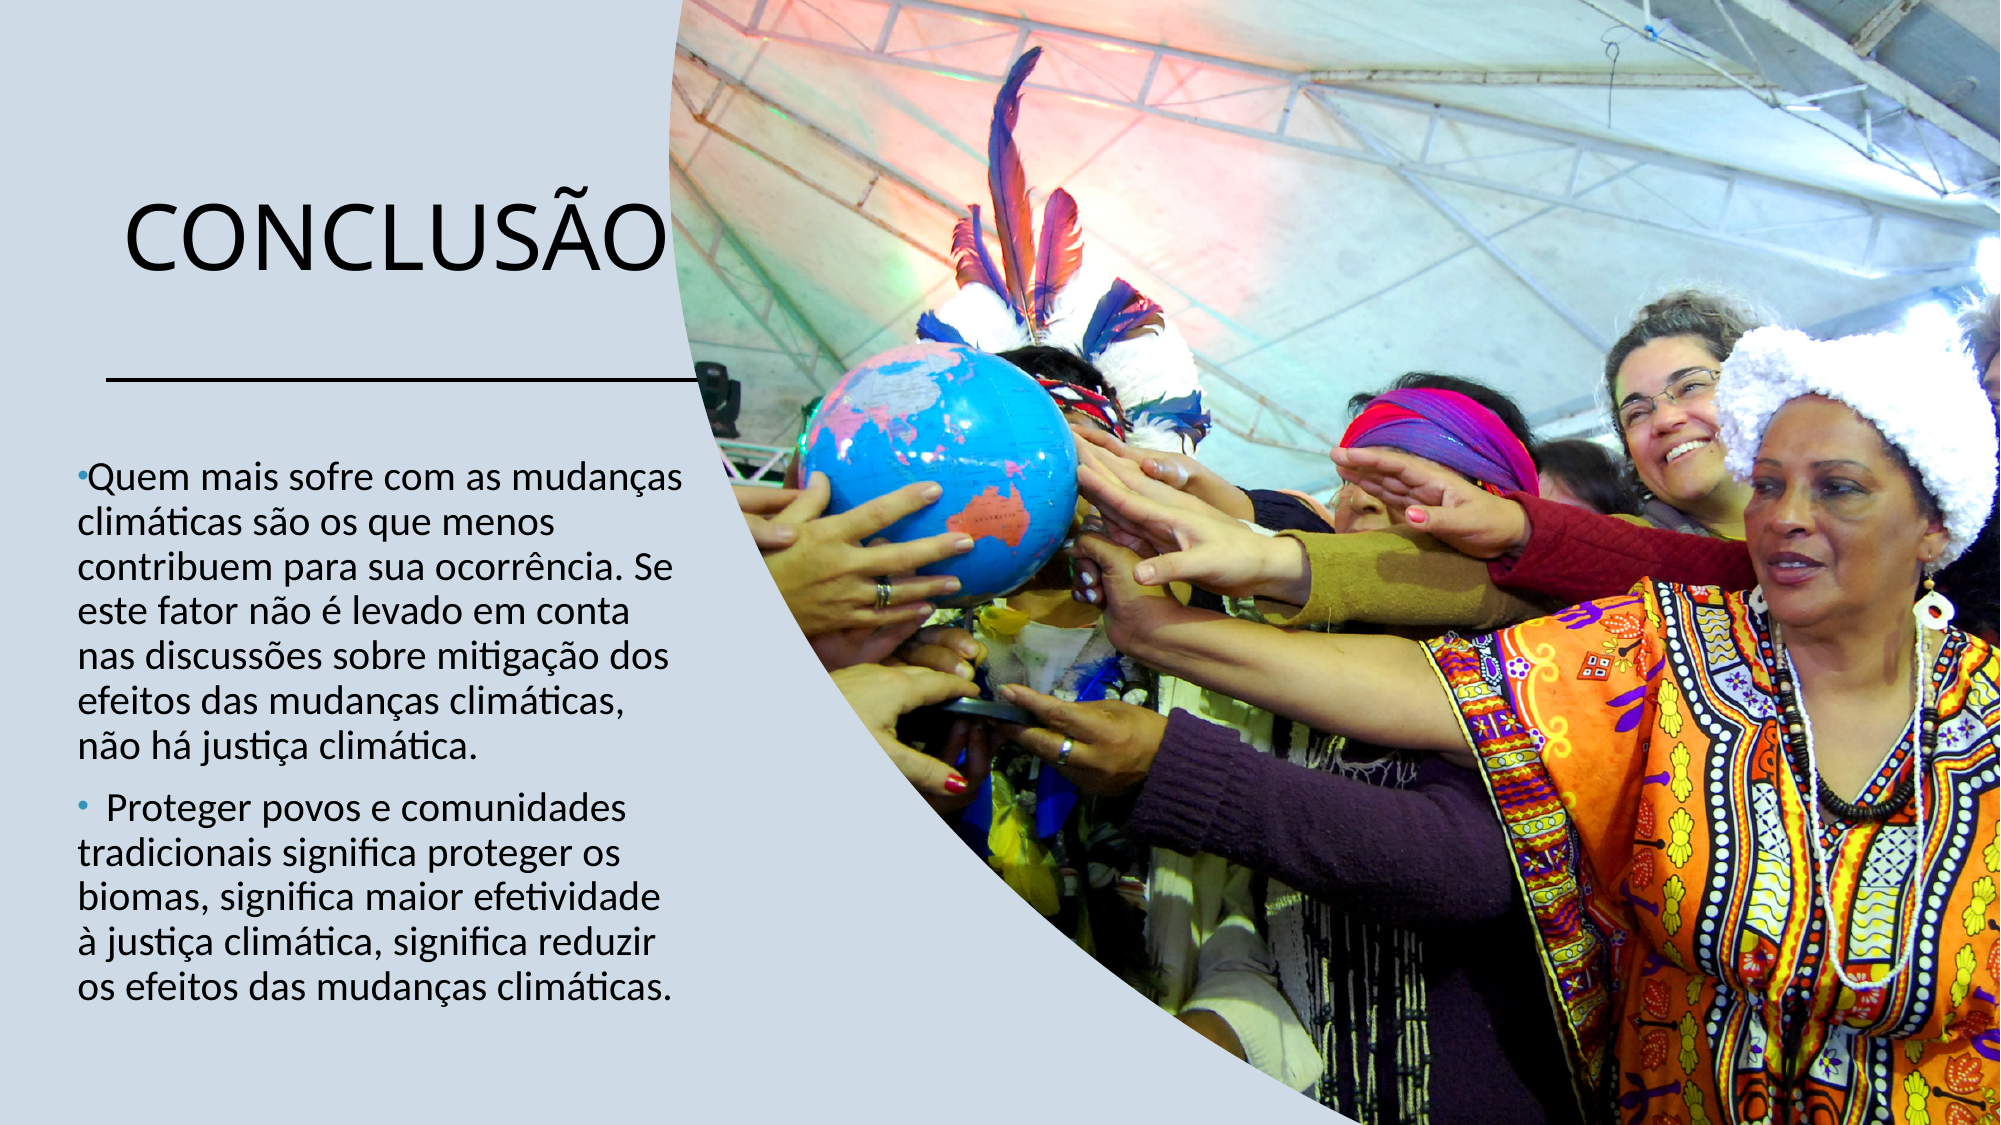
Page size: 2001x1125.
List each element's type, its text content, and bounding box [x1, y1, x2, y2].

picture [669, 0, 2000, 1125]
title CONCLUSÃO [107, 102, 669, 378]
text_box Quem mais sofre com as mudanças climáticas são os que menos contribuem para sua ocorrência. Se este fator não é levado em conta nas discussões sobre mitigação dos efeitos das mudanças climáticas, não há justiça climática. Proteger povos e comunidades tradicionais significa proteger os biomas, significa maior efetividade à justiça climática, significa reduzir os efeitos das mudanças climáticas. [62, 447, 669, 1066]
